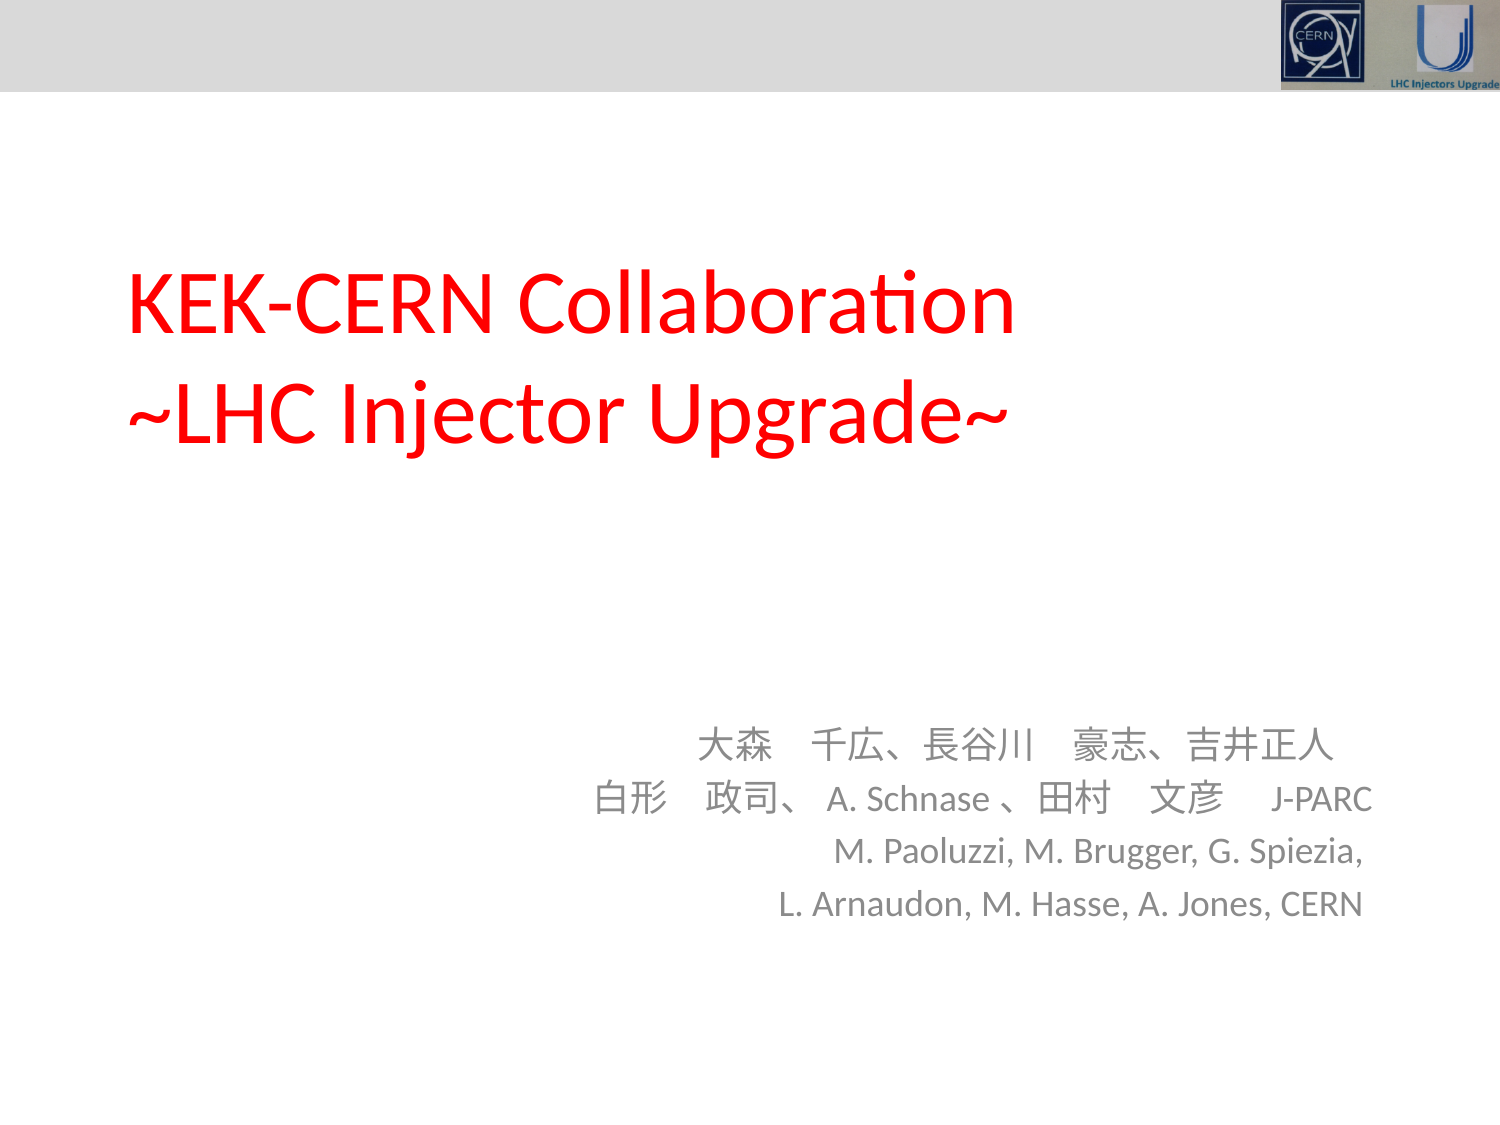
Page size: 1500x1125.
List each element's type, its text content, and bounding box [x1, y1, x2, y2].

title KEK-CERN Collaboration ~LHC Injector Upgrade~ [112, 231, 1388, 473]
text_box [0, 0, 1279, 92]
picture [1281, 0, 1500, 91]
subtitle 大森 千広、長谷川 豪志、吉井正人 白形 政司、A. Schnase、田村 文彦 J-PARC M. Paoluzzi, M. Brugger, G. Spiezia, L. Arnaudon, M. Hasse, A. Jones, CERN [147, 713, 1388, 954]
